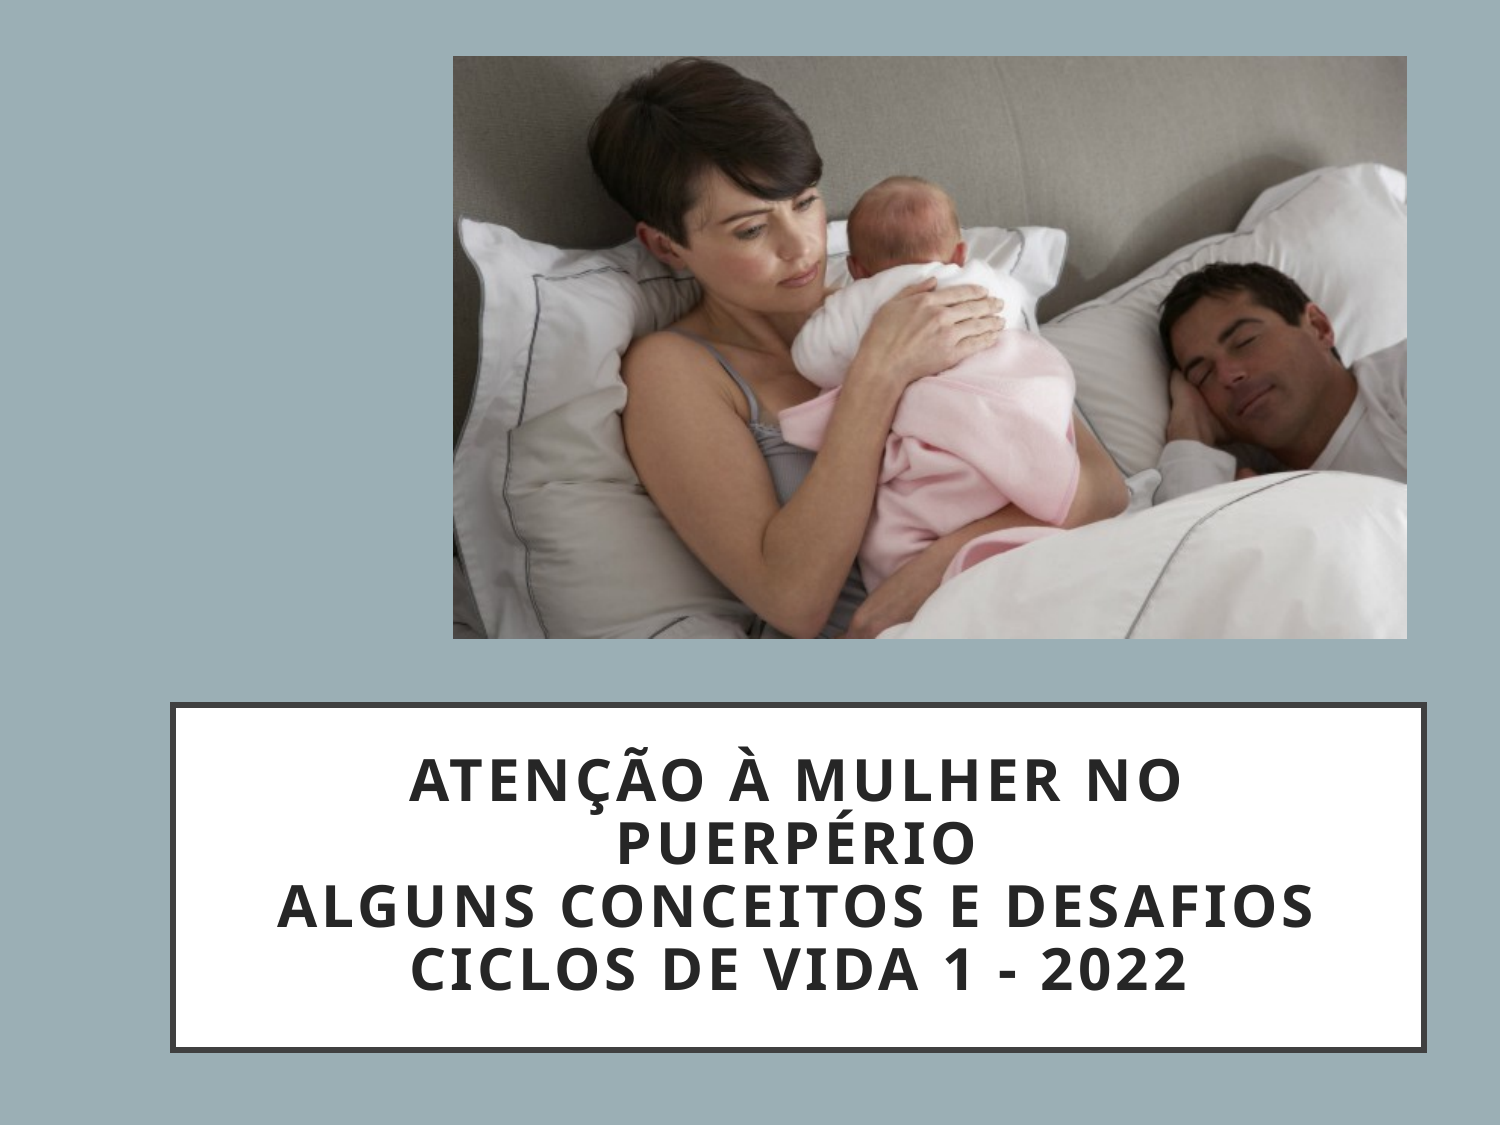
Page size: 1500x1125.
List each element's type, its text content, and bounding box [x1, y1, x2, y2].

title ATENÇÃO À MULHER NO PUERPÉRIO Alguns conceitos e desafios Ciclos de Vida 1 - 2022 [170, 702, 1427, 1053]
picture [453, 56, 1407, 639]
